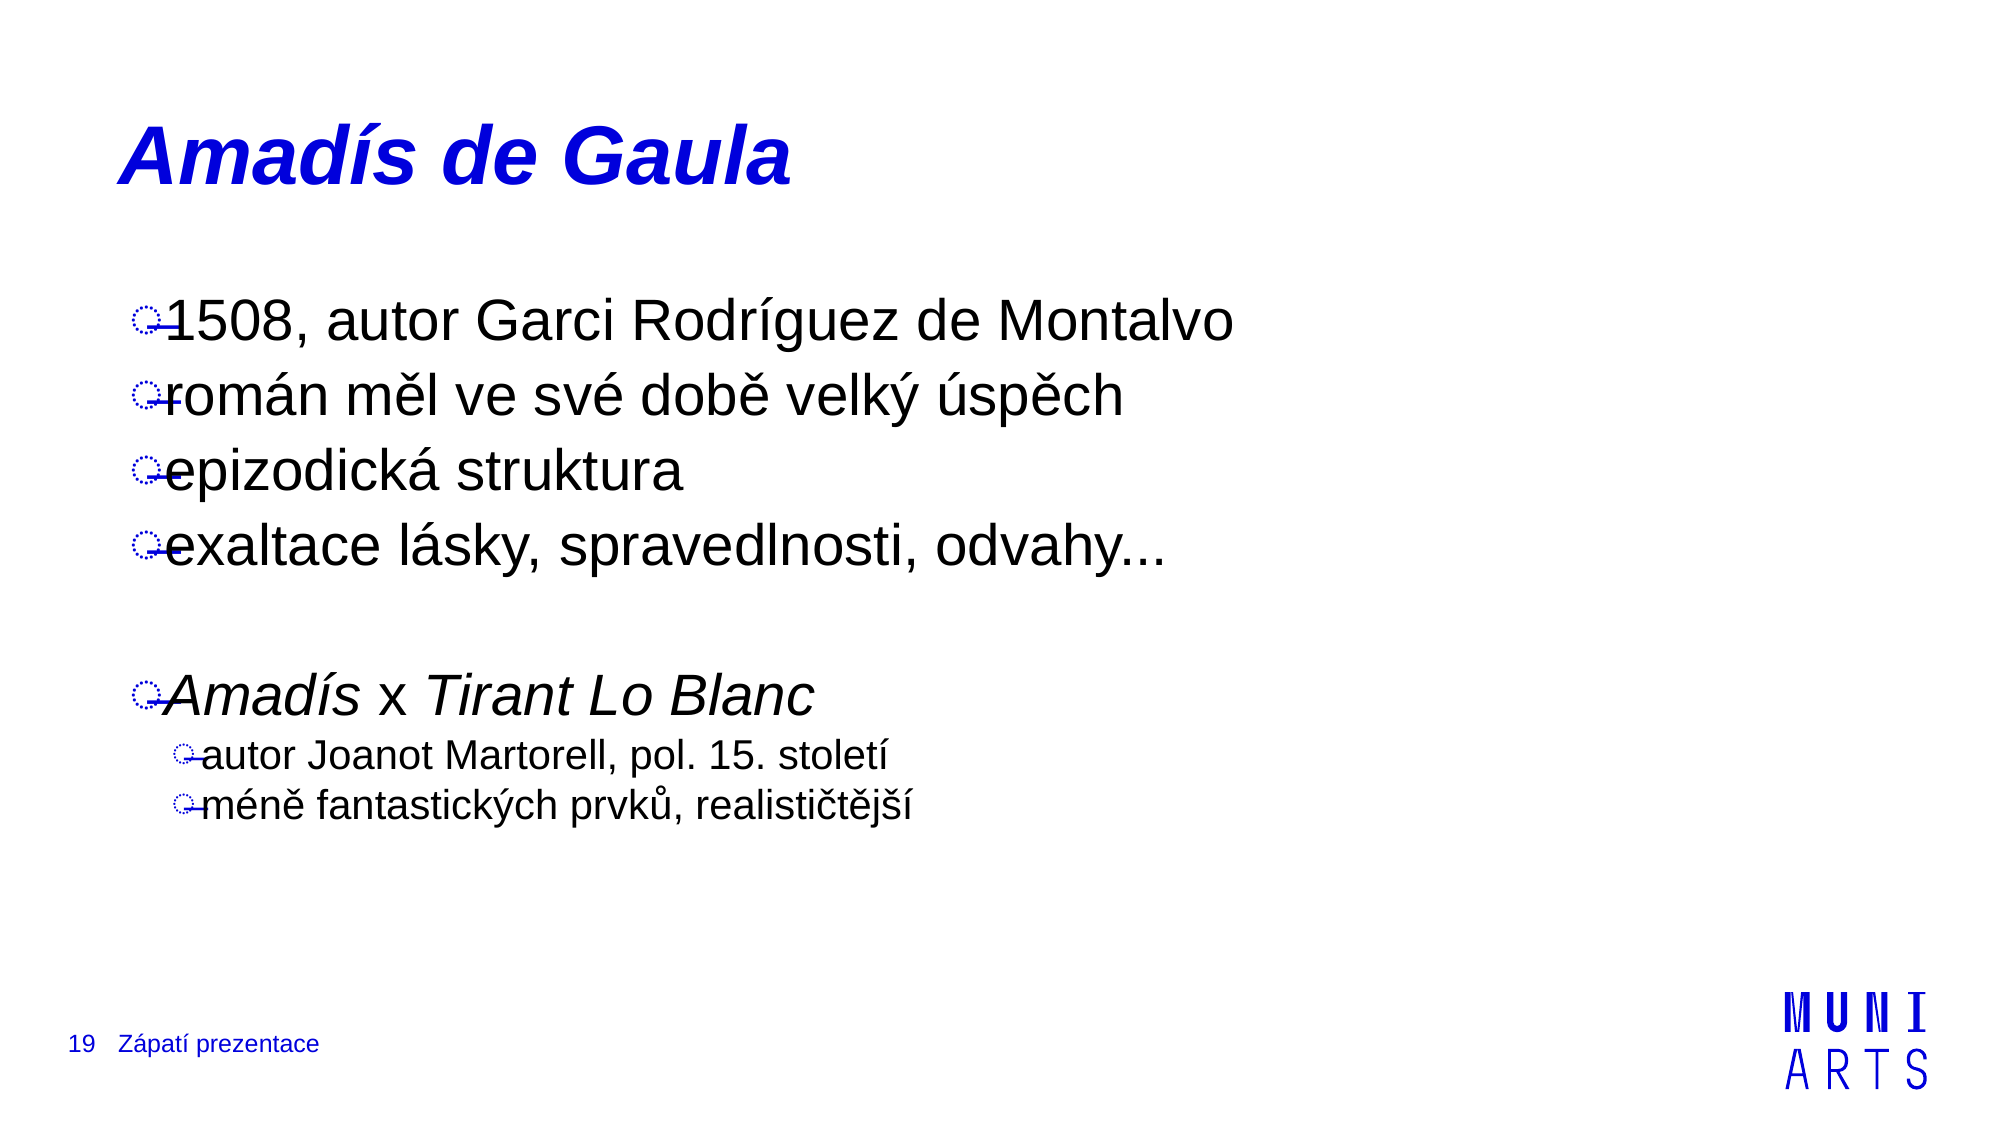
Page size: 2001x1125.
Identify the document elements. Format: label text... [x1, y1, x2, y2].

title Amadís de Gaula [118, 118, 1883, 193]
list 1508, autor Garci Rodríguez de Montalvo román měl ve své době velký úspěch epizodická struktura exaltace lásky, spravedlnosti, odvahy... Amadís x Tirant Lo Blanc autor Joanot Martorell, pol. 15. století méně fantastických prvků, realističtější [118, 277, 1883, 957]
footer Zápatí prezentace [118, 1021, 1418, 1063]
slide_number 19 [67, 1021, 110, 1063]
